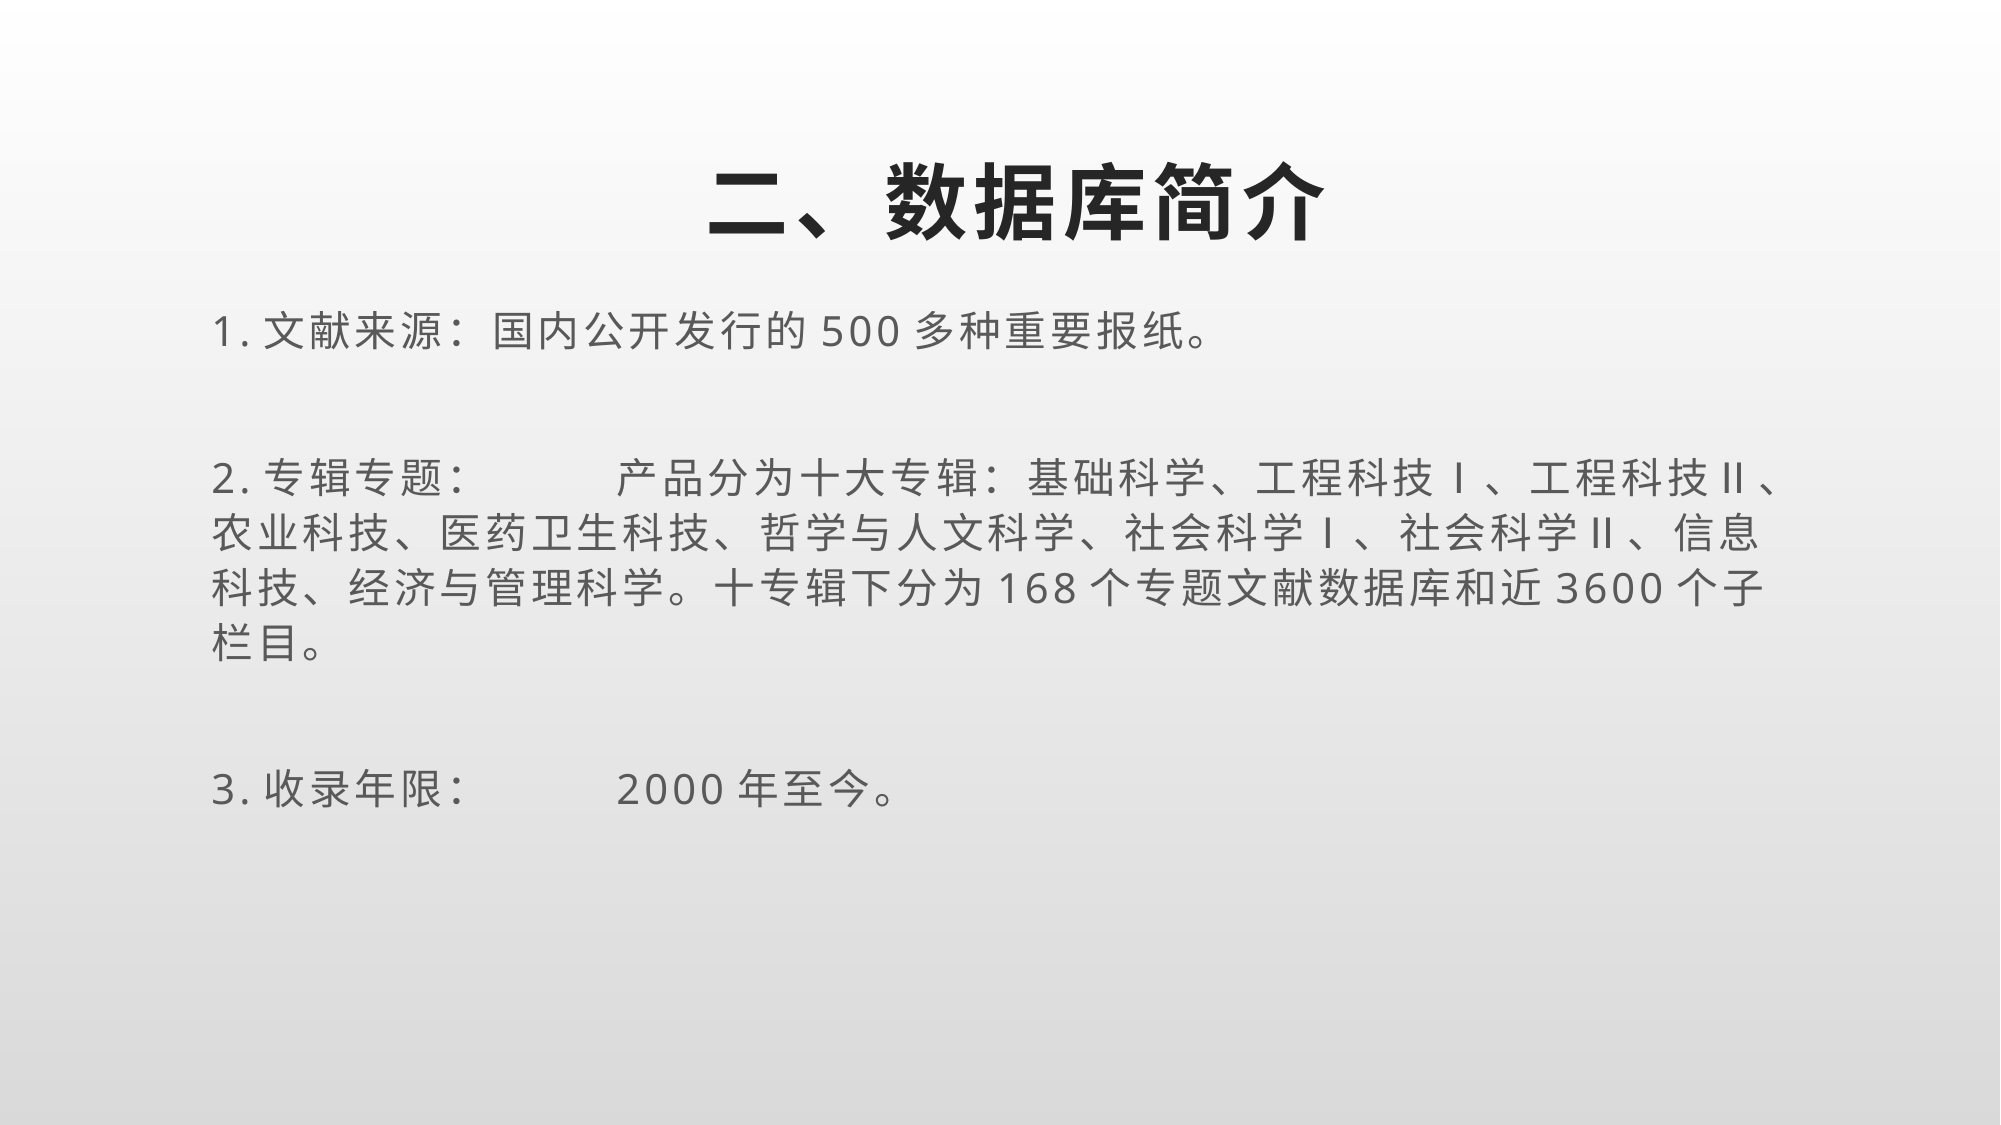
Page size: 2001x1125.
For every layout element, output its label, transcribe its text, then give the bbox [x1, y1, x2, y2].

title 二、数据库简介 [212, 110, 1820, 258]
subtitle 1.文献来源：国内公开发行的500多种重要报纸。 2.专辑专题： 产品分为十大专辑：基础科学、工程科技Ⅰ、工程科技Ⅱ、农业科技、医药卫生科技、哲学与人文科学、社会科学Ⅰ、社会科学Ⅱ、信息科技、经济与管理科学。十专辑下分为168个专题文献数据库和近3600个子栏目。 3.收录年限： 2000年至今。 [196, 292, 1805, 826]
